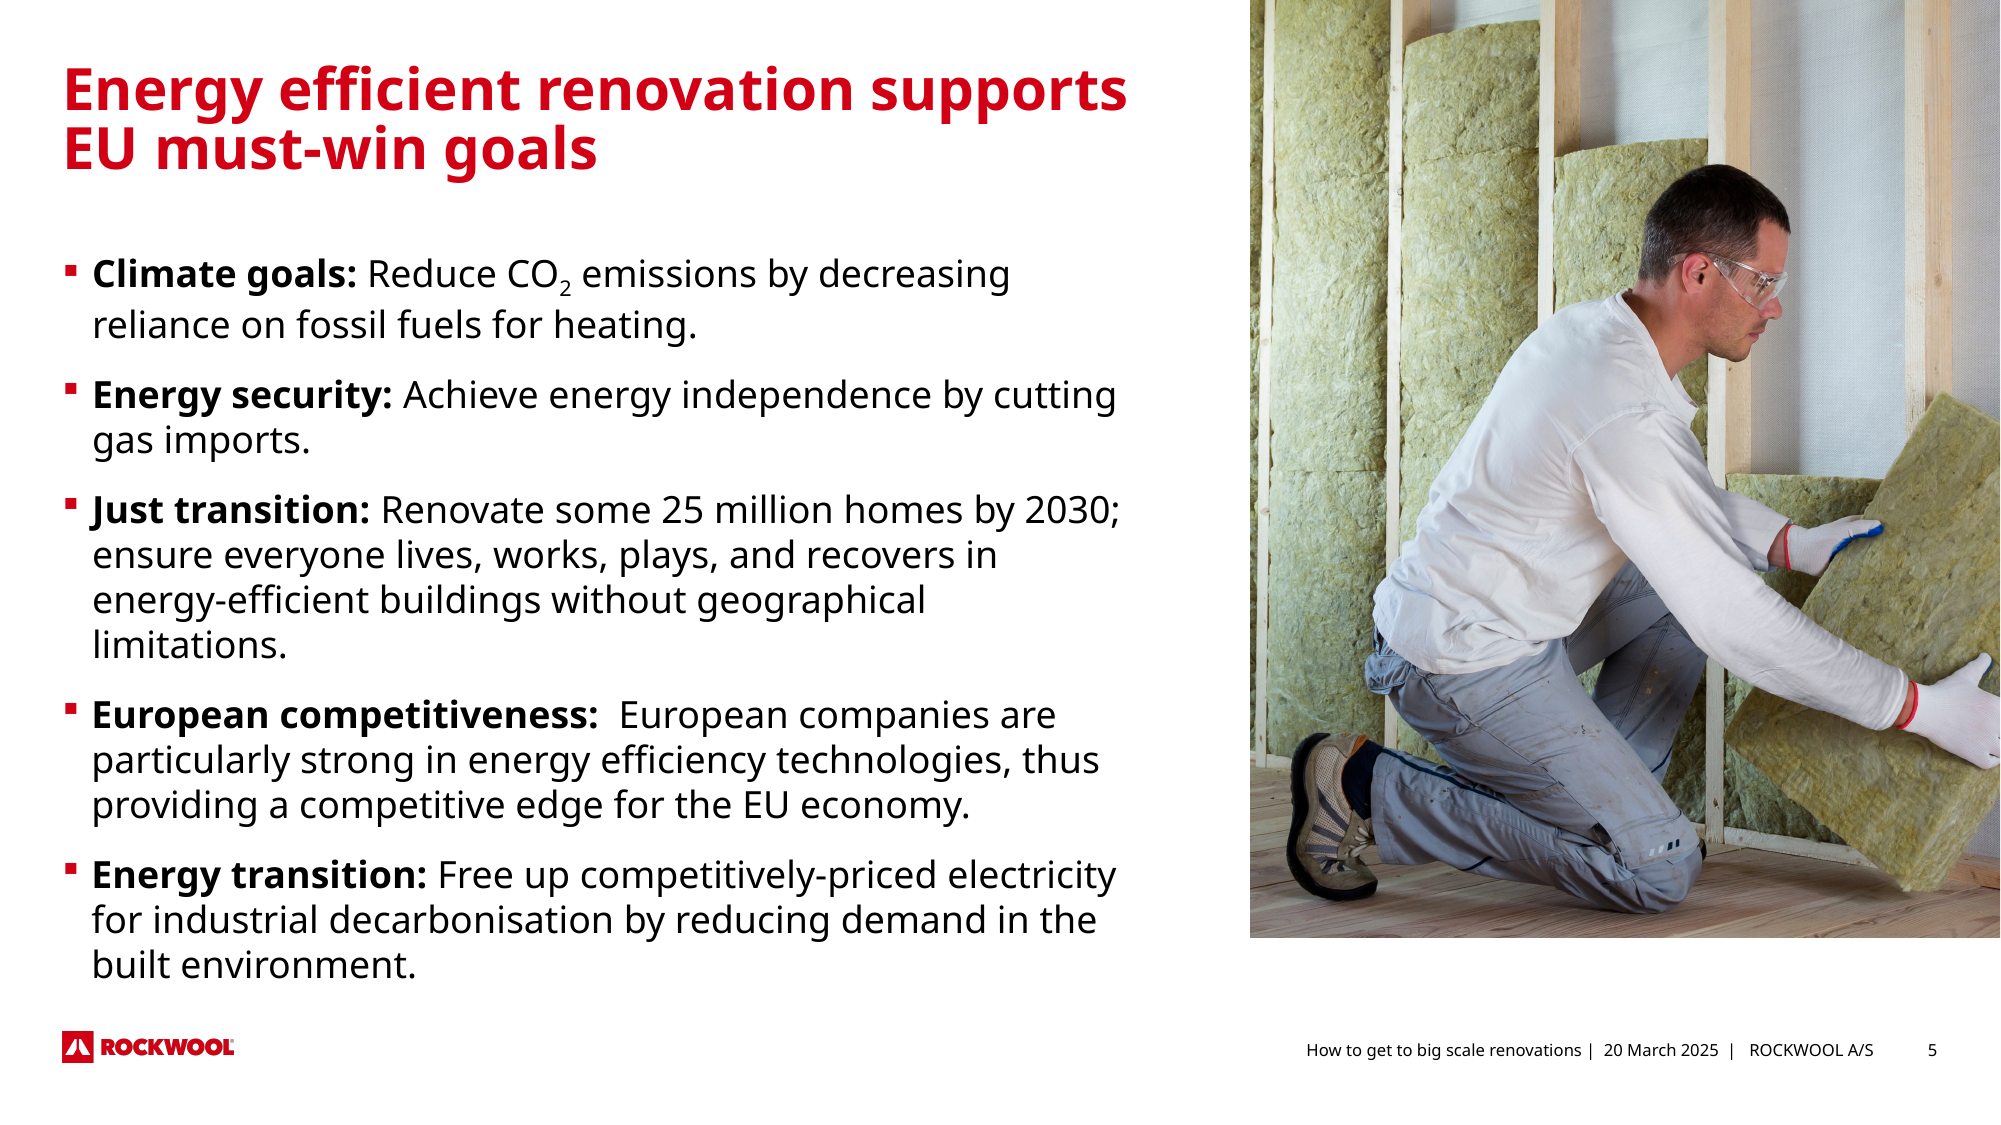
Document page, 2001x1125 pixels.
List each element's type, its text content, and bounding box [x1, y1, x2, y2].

footer How to get to big scale renovations | 20 March 2025 | ROCKWOOL A/S [375, 999, 1875, 1063]
list Climate goals: Reduce CO2 emissions by decreasing reliance on fossil fuels for heating. Energy security: Achieve energy independence by cutting gas imports. Just transition: Renovate some 25 million homes by 2030; ensure everyone lives, works, plays, and recovers in energy-efficient buildings without geographical limitations. European competitiveness: European companies are particularly strong in energy efficiency technologies, thus providing a competitive edge for the EU economy. Energy transition: Free up competitively-priced electricity for industrial decarbonisation by reducing demand in the built environment. [62, 249, 1188, 1039]
picture [62, 1039, 234, 1063]
title Energy efficient renovation supports EU must-win goals [62, 62, 1187, 188]
picture [1250, 0, 2001, 938]
slide_number 5 [1875, 999, 1938, 1063]
